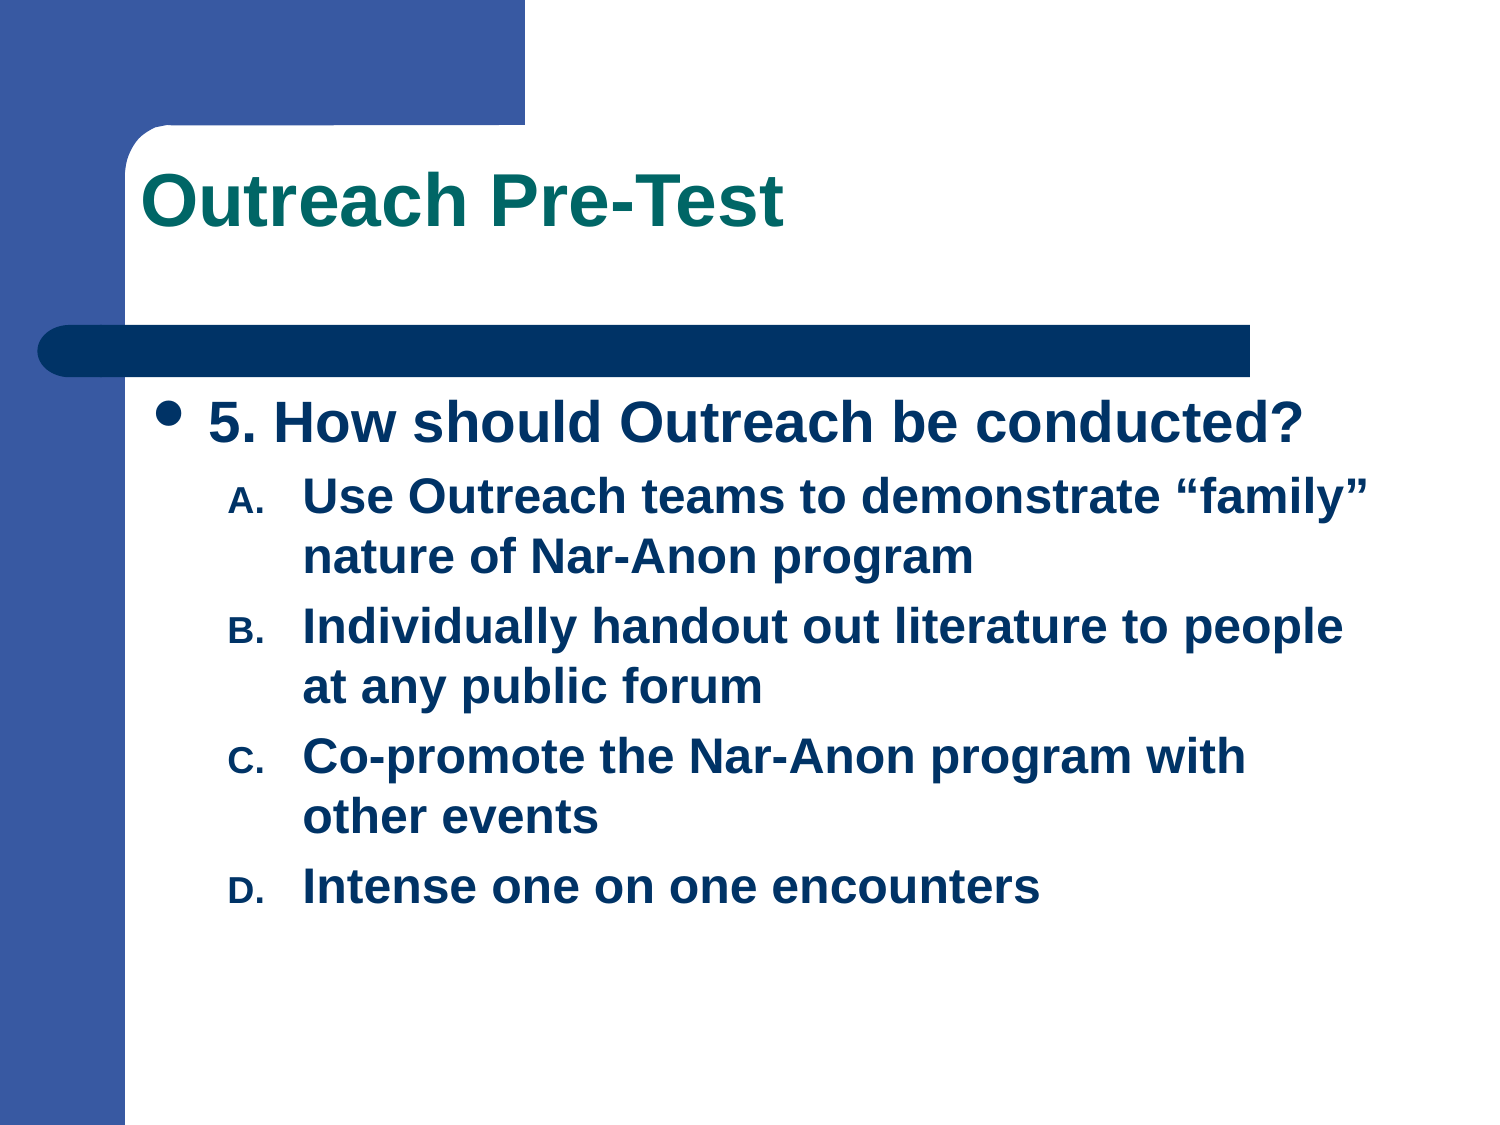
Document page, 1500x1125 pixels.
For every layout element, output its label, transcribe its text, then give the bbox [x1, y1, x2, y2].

title Outreach Pre-Test [124, 124, 1426, 251]
list 5. How should Outreach be conducted? Use Outreach teams to demonstrate “family” nature of Nar-Anon program Individually handout out literature to people at any public forum Co-promote the Nar-Anon program with other events Intense one on one encounters [137, 376, 1400, 988]
